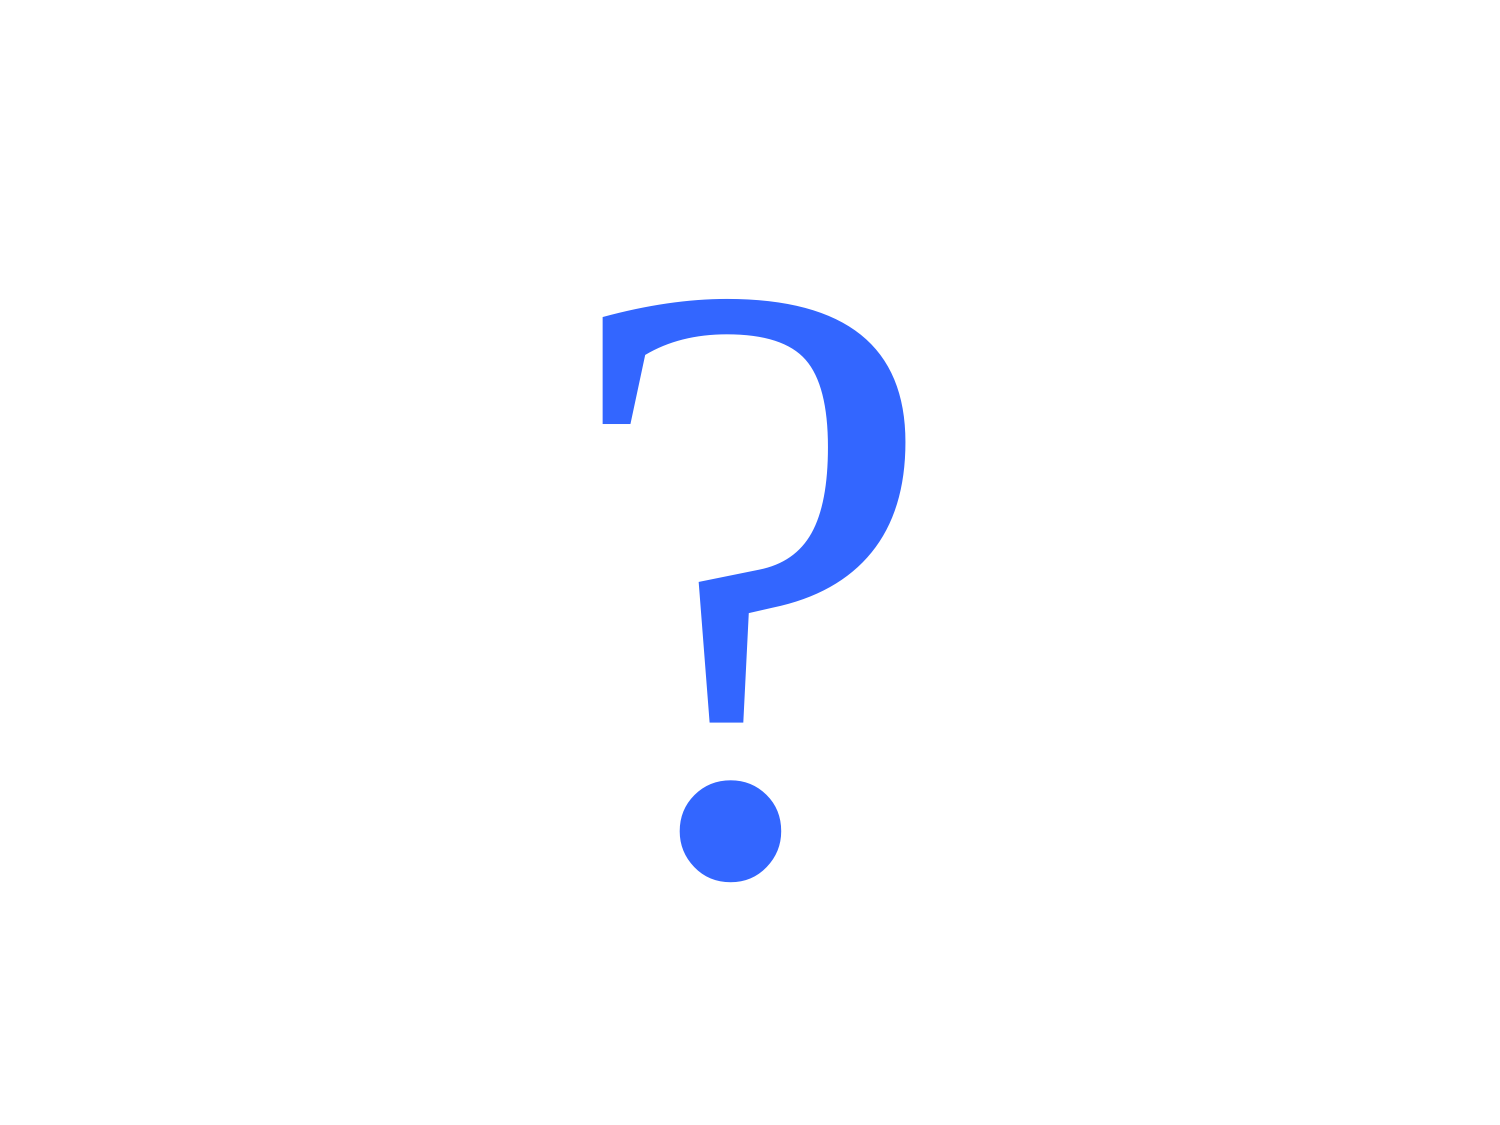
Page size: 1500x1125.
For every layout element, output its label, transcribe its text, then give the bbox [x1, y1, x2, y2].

list ? [0, 0, 1500, 1125]
